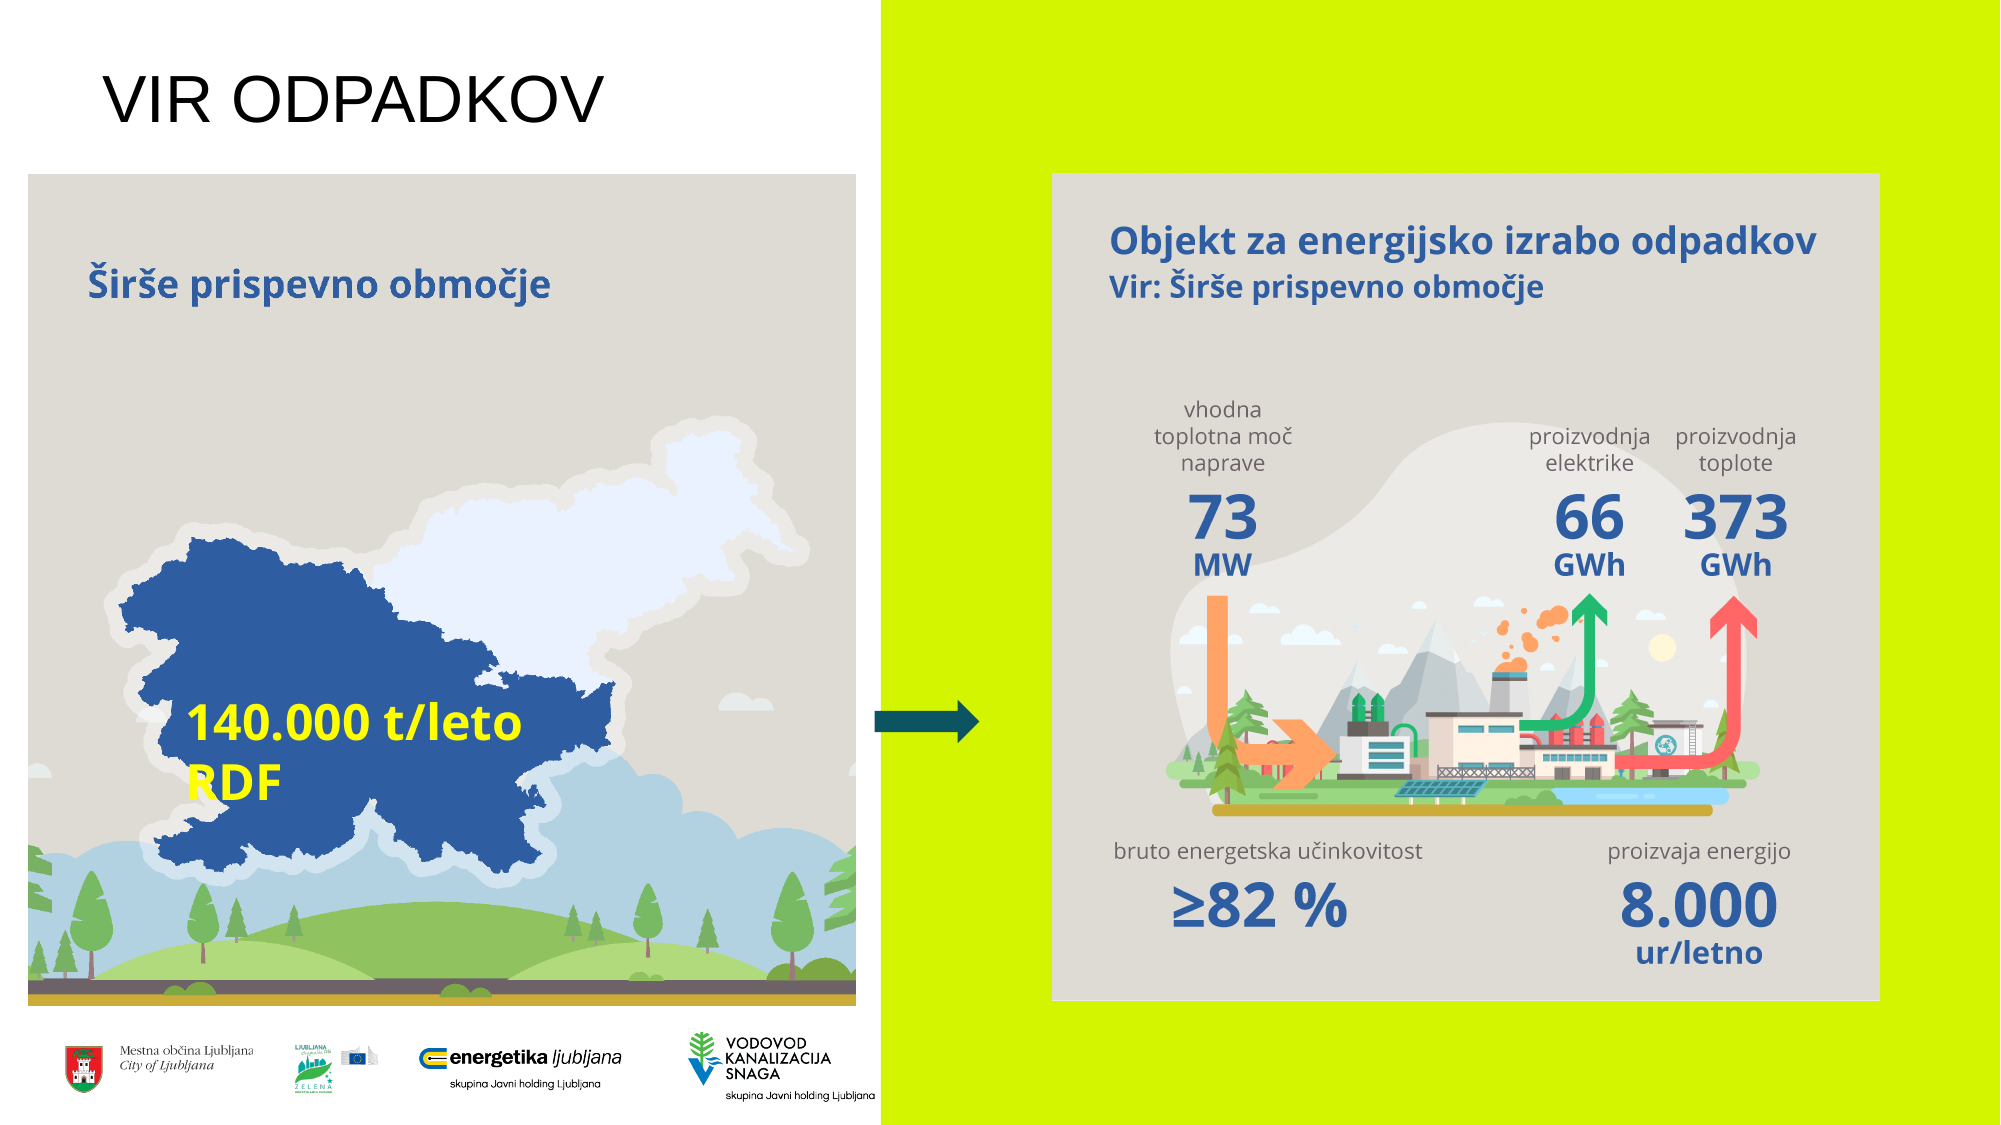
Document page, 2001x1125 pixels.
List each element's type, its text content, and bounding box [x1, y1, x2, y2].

picture [28, 173, 900, 1125]
title VIR ODPADKOV [87, 57, 797, 173]
picture [1052, 173, 1880, 1001]
picture [385, 1022, 655, 1116]
text_box [874, 699, 980, 744]
